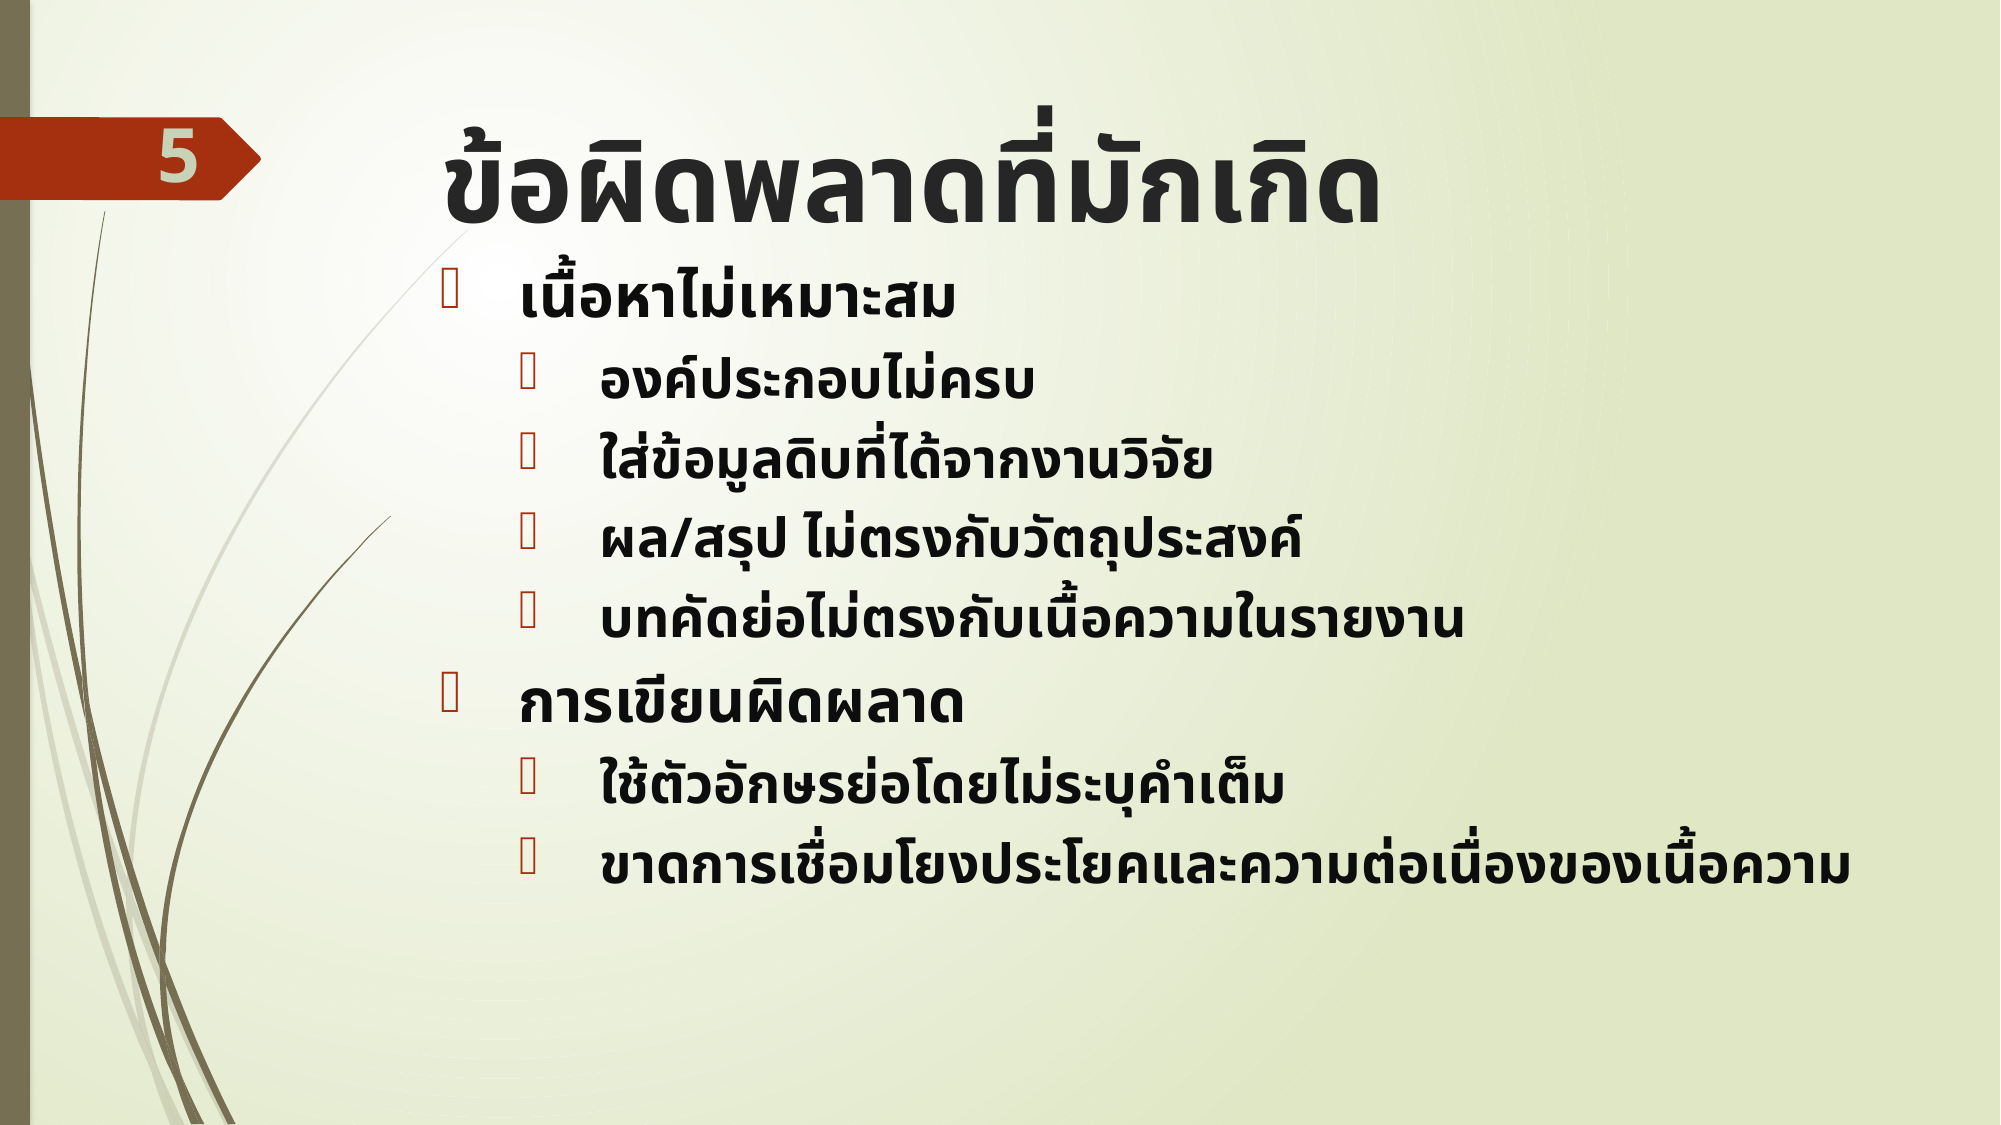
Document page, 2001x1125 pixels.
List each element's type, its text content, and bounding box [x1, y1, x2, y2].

list เนื้อหาไม่เหมาะสม องค์ประกอบไม่ครบ ใส่ข้อมูลดิบที่ได้จากงานวิจัย ผล/สรุป ไม่ตรงกับวัตถุประสงค์ บทคัดย่อไม่ตรงกับเนื้อความในรายงาน การเขียนผิดผลาด ใช้ตัวอักษรย่อโดยไม่ระบุคำเต็ม ขาดการเชื่อมโยงประโยคและความต่อเนื่องของเนื้อความ [424, 249, 1888, 970]
title ข้อผิดพลาดที่มักเกิด [425, 102, 1888, 249]
slide_number 5 [87, 129, 216, 190]
